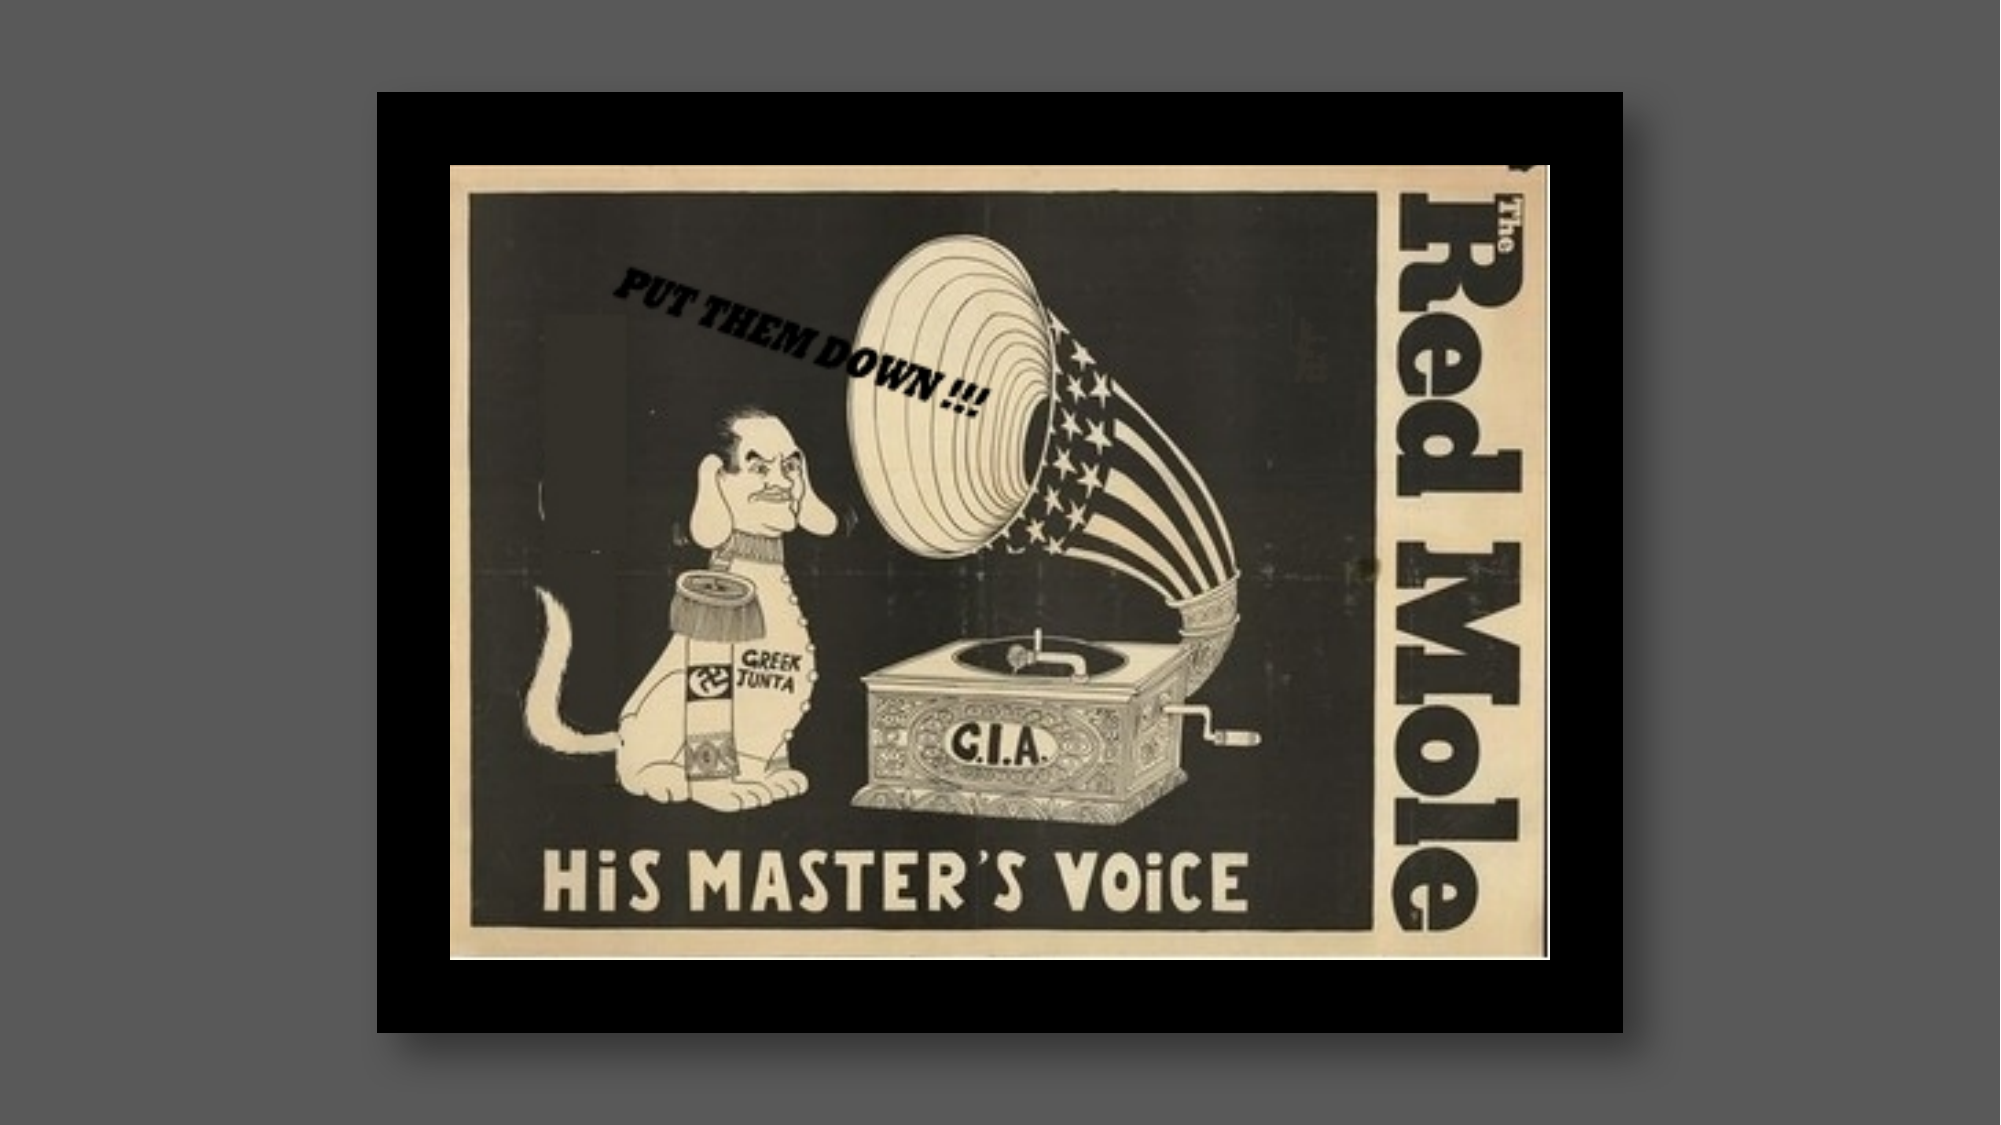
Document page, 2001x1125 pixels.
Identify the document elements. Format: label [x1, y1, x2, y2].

picture [449, 164, 1551, 961]
